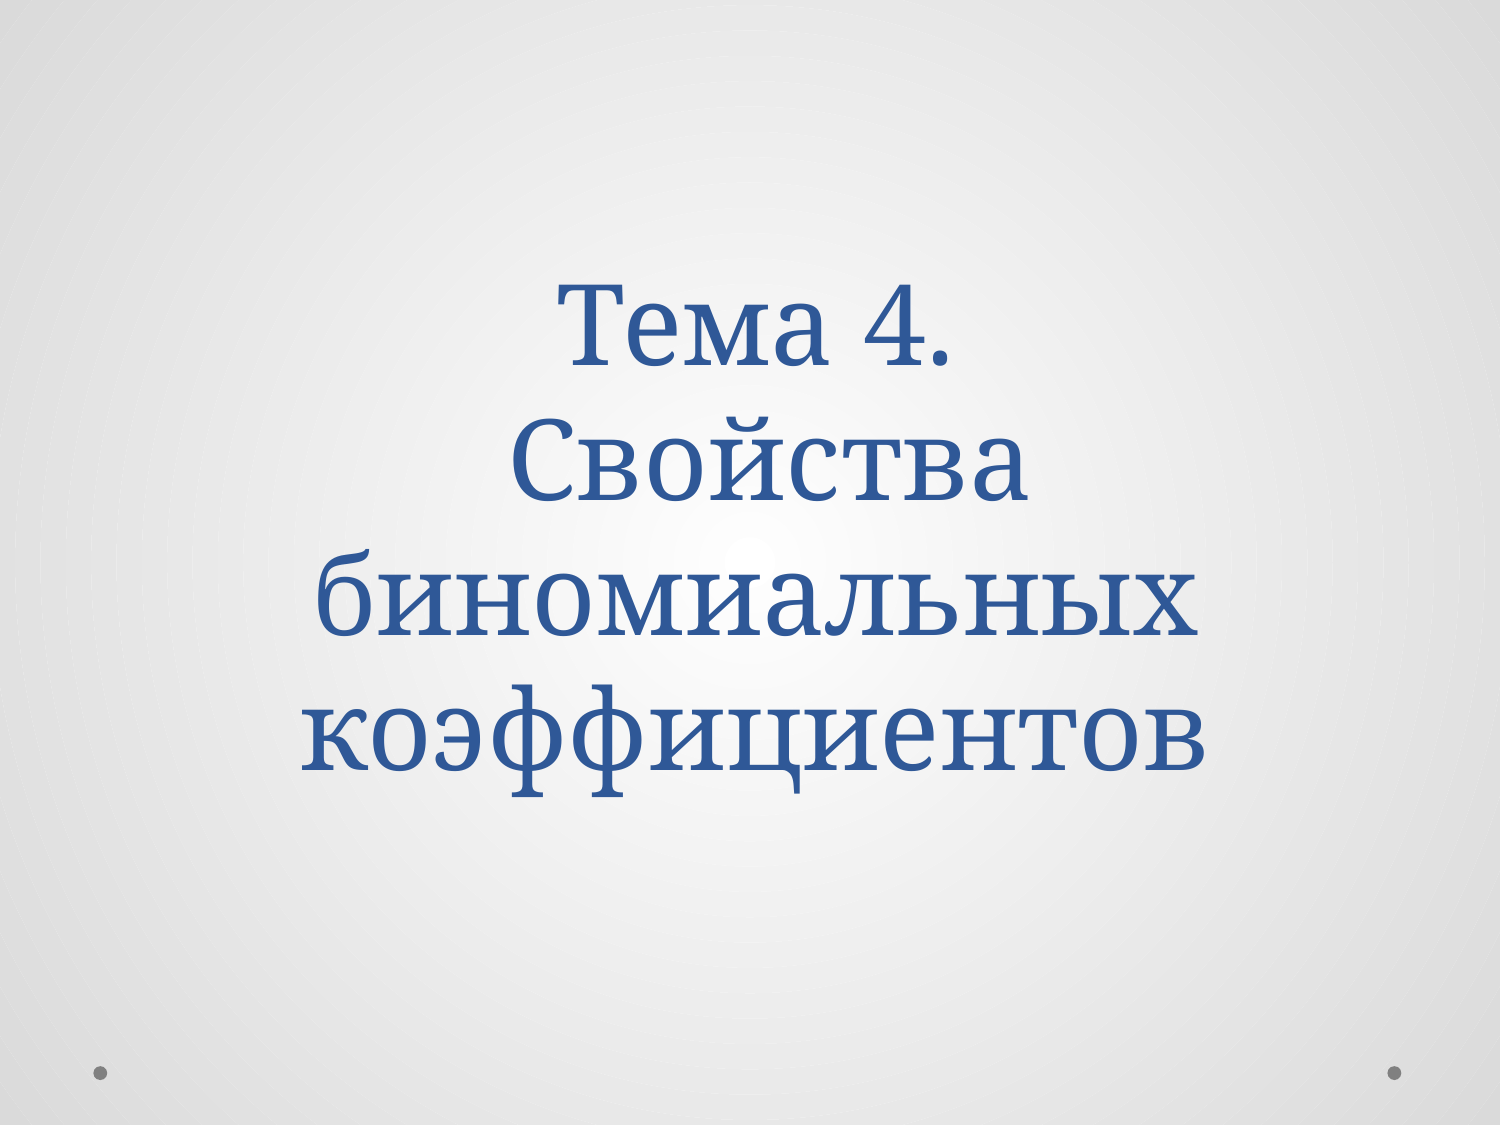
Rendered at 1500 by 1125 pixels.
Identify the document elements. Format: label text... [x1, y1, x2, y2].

title Тема 4. Свойства биномиальных коэффициентов [41, 99, 1471, 800]
